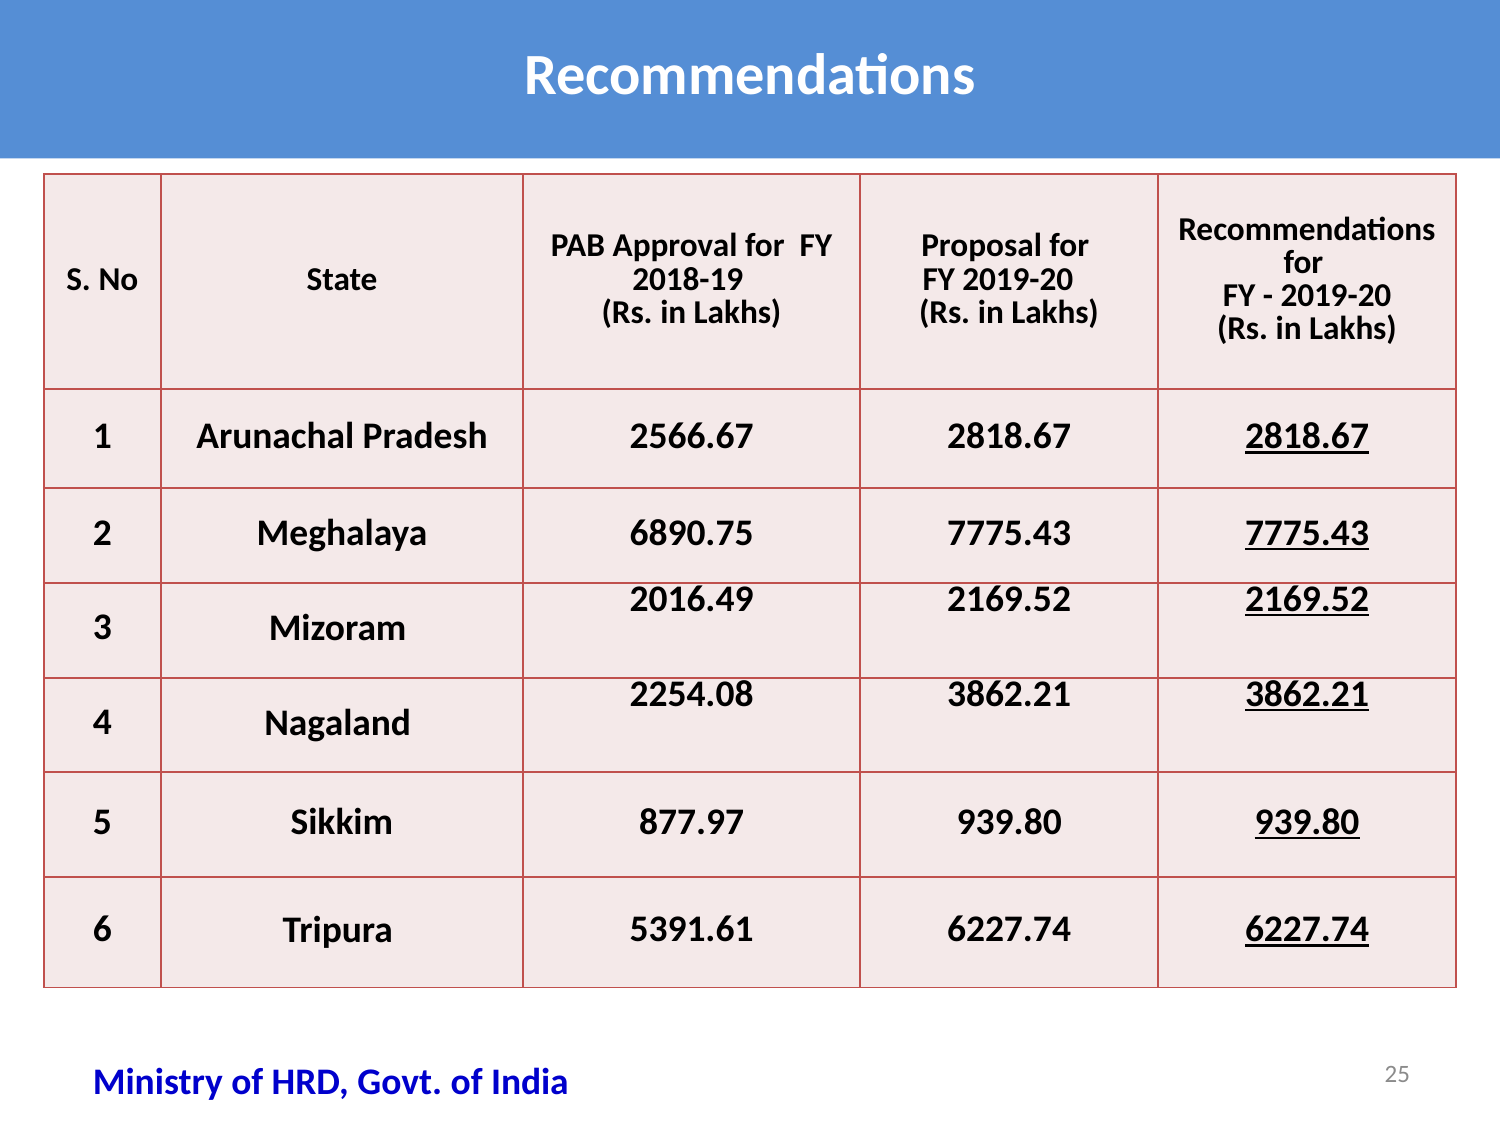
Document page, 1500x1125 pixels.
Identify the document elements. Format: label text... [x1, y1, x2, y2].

table_cell 2169.52 [1159, 584, 1455, 677]
table_cell 6 [45, 878, 160, 987]
table_cell 877.97 [524, 773, 859, 876]
table_header S. No [45, 175, 160, 388]
text_box Ministry of HRD, Govt. of India [37, 1049, 625, 1110]
table_cell Mizoram [162, 584, 522, 677]
slide_number 25 [1074, 1042, 1425, 1103]
table_cell 2818.67 [1159, 390, 1455, 487]
table_header Proposal for FY 2019-20 (Rs. in Lakhs) [861, 175, 1157, 388]
title Recommendations [0, 0, 1500, 159]
table_header State [162, 175, 522, 388]
table_cell 7775.43 [1159, 489, 1455, 582]
table_cell 2254.08 [524, 679, 859, 771]
table_cell 939.80 [861, 773, 1157, 876]
table_cell Sikkim [162, 773, 522, 876]
table_cell 3862.21 [861, 679, 1157, 771]
table_cell 2 [45, 489, 160, 582]
table_cell 5 [45, 773, 160, 876]
table_header PAB Approval for FY 2018-19 (Rs. in Lakhs) [524, 175, 859, 388]
table_cell 2566.67 [524, 390, 859, 487]
table_cell 6890.75 [524, 489, 859, 582]
table_cell 939.80 [1159, 773, 1455, 876]
table_cell 5391.61 [524, 878, 859, 987]
table_cell 3862.21 [1159, 679, 1455, 771]
table_cell 6227.74 [1159, 878, 1455, 987]
table_cell 2016.49 [524, 584, 859, 677]
table_cell 7775.43 [861, 489, 1157, 582]
table_cell 2169.52 [861, 584, 1157, 677]
table_cell 1 [45, 390, 160, 487]
table_cell Arunachal Pradesh [162, 390, 522, 487]
table_cell 6227.74 [861, 878, 1157, 987]
table_cell Meghalaya [162, 489, 522, 582]
table_cell Tripura [162, 878, 522, 987]
table_cell 4 [45, 679, 160, 771]
table_cell 2818.67 [861, 390, 1157, 487]
table_cell Nagaland [162, 679, 522, 771]
table_cell 3 [45, 584, 160, 677]
table_header Recommendations for FY - 2019-20 (Rs. in Lakhs) [1159, 175, 1455, 388]
